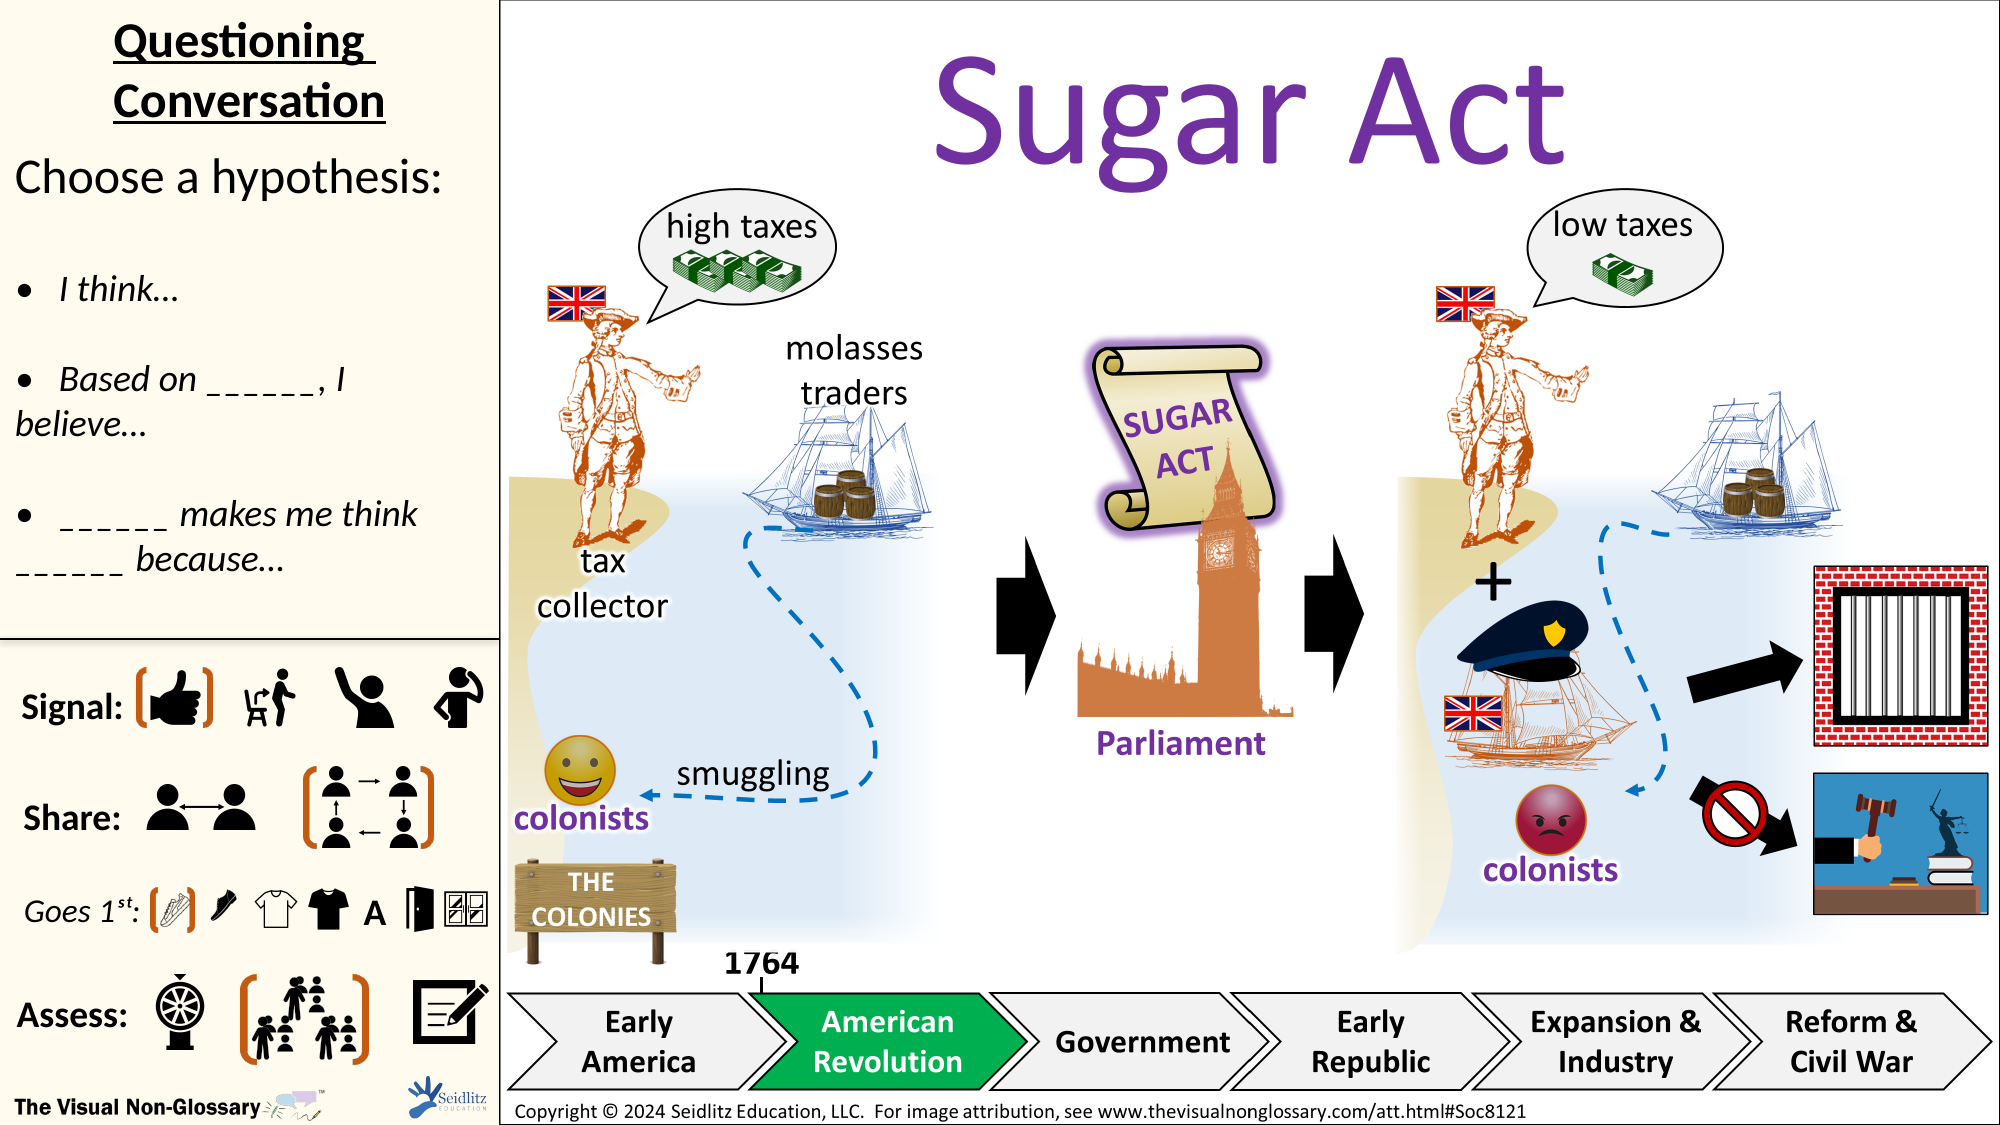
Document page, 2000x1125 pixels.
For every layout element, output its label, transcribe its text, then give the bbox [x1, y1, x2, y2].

text_box Signal: [6, 674, 136, 735]
text_box Choose a hypothesis: [0, 135, 494, 211]
text_box Questioning Conversation [98, 0, 401, 135]
picture [413, 974, 490, 1051]
picture [403, 1073, 495, 1125]
picture [145, 784, 257, 830]
picture [302, 766, 434, 850]
text_box Assess: [1, 982, 137, 1043]
text_box • I think… • Based on ______, I believe… • ______ makes me think ______ because… [0, 211, 494, 587]
picture [334, 667, 395, 728]
picture [253, 886, 299, 932]
picture [0, 1084, 328, 1125]
picture [239, 974, 370, 1066]
text_box A [348, 880, 402, 941]
picture [142, 974, 218, 1051]
text_box Goes 1ˢᵗ: [9, 881, 156, 937]
picture [428, 667, 490, 728]
picture [202, 886, 241, 925]
picture [305, 886, 352, 932]
picture [136, 667, 214, 728]
text_box Share: [8, 785, 137, 846]
picture [397, 886, 490, 932]
picture [239, 667, 301, 728]
picture [499, 0, 2000, 1125]
picture [149, 886, 196, 934]
